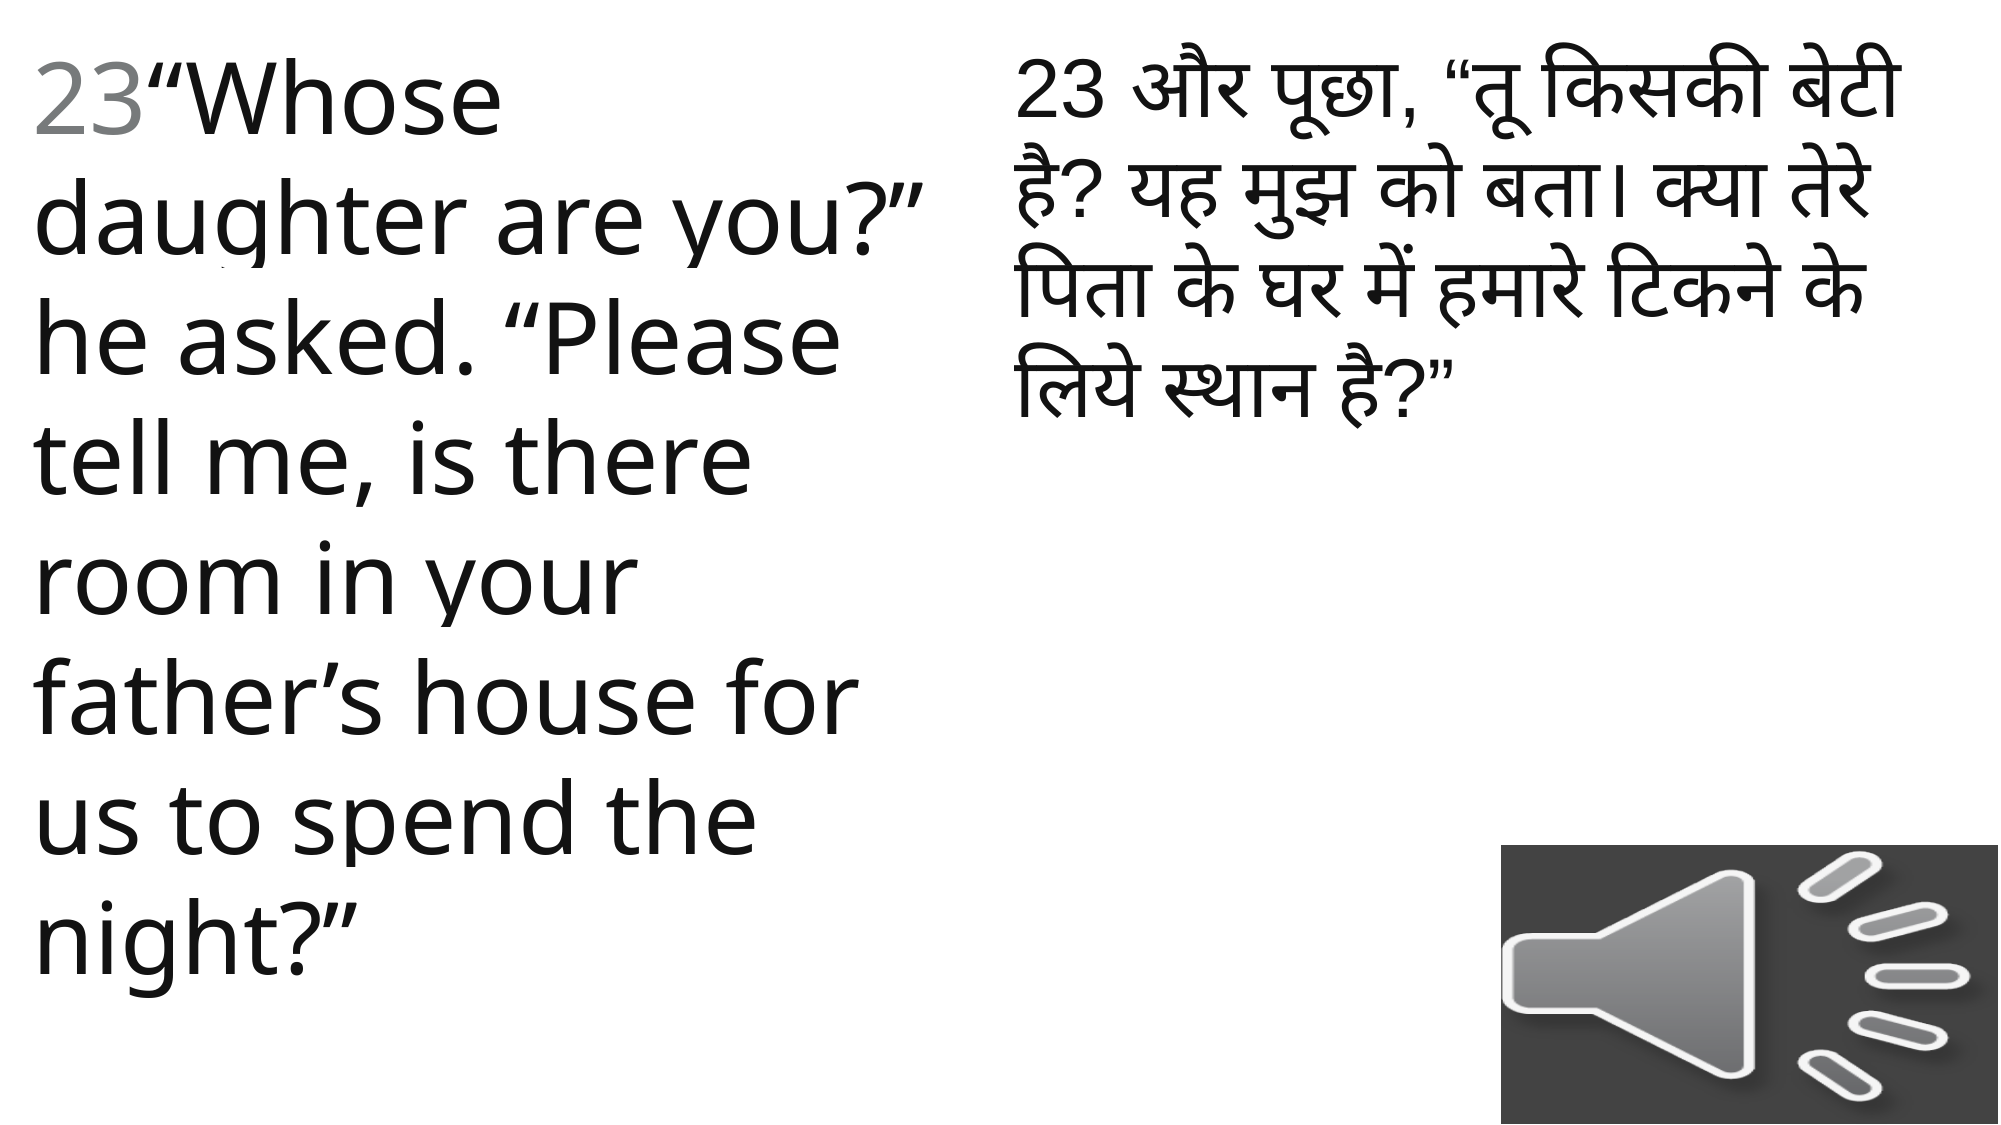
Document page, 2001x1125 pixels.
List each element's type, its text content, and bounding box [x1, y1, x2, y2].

text_box 23“Whose daughter are you?” he asked. “Please tell me, is there room in your father’s house for us to spend the night?” [18, 27, 973, 1104]
text_box 23 और पूछा, “तू किसकी बेटी है? यह मुझ को बता। क्या तेरे पिता के घर में हमारे टिकने के लिये स्थान है?” [999, 27, 2000, 1104]
picture [1500, 843, 2000, 1125]
